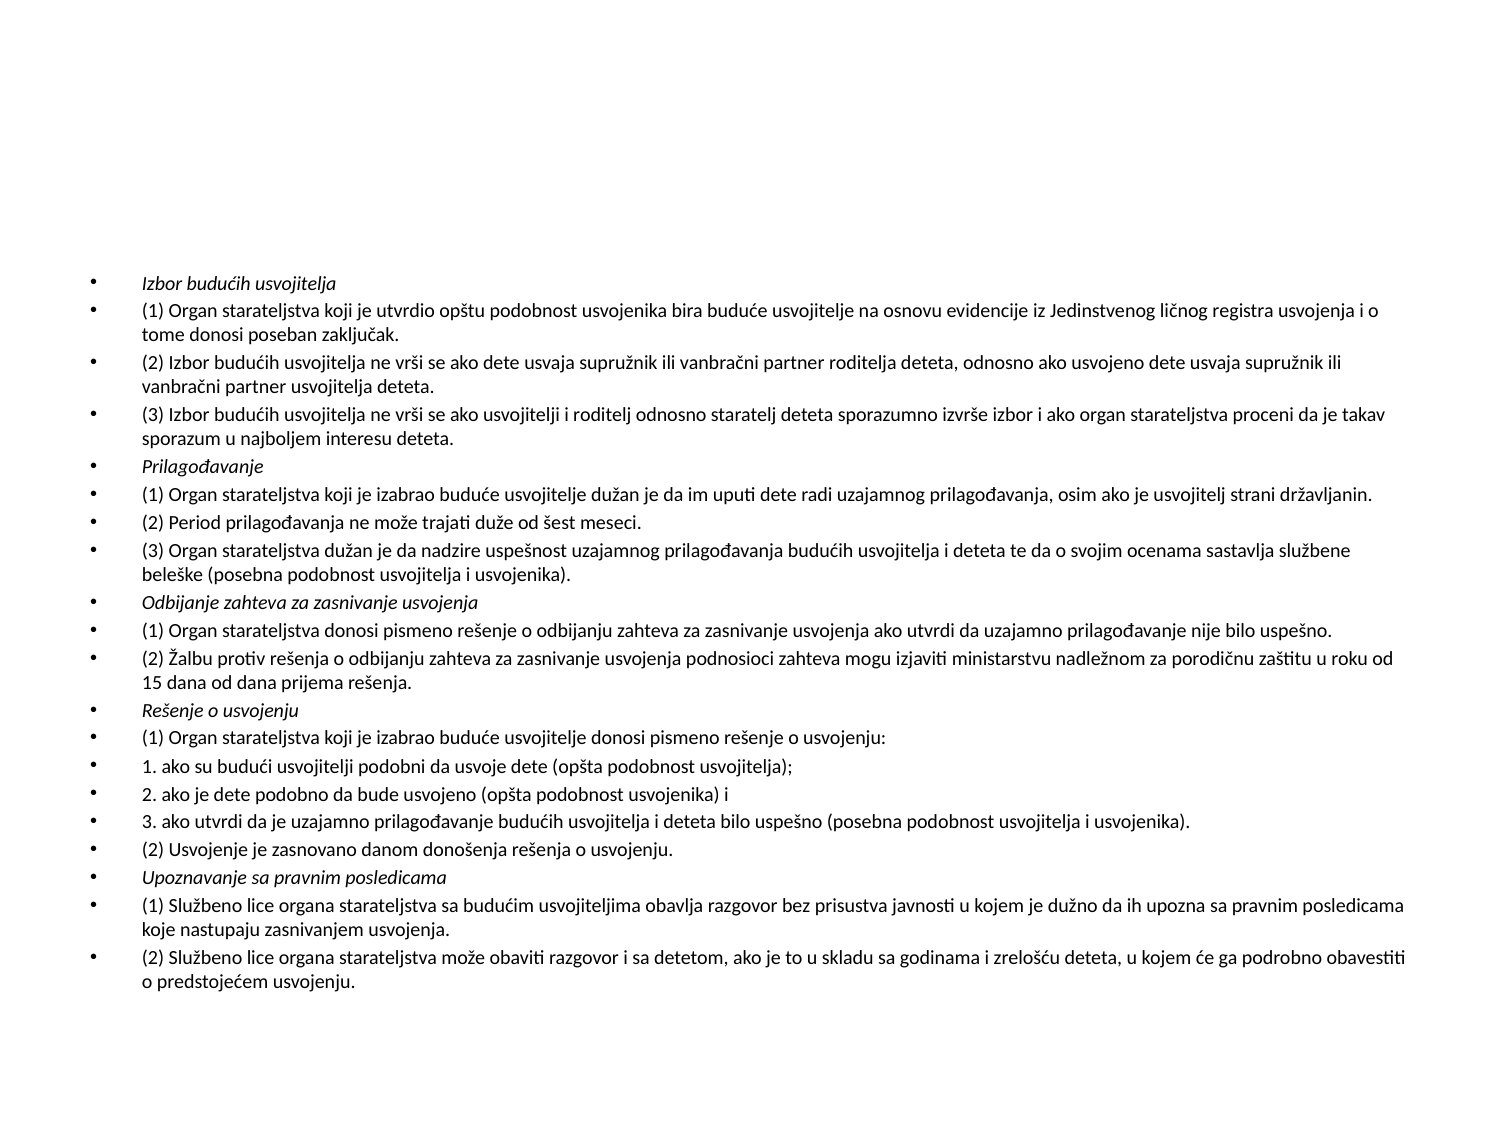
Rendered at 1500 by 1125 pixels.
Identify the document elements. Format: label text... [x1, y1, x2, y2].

list Izbor budućih usvojitelja (1) Organ starateljstva koji je utvrdio opštu podobnost usvojenika bira buduće usvojitelje na osnovu evidencije iz Jedinstvenog ličnog registra usvojenja i o tome donosi poseban zaključak. (2) Izbor budućih usvojitelja ne vrši se ako dete usvaja supružnik ili vanbračni partner roditelja deteta, odnosno ako usvojeno dete usvaja supružnik ili vanbračni partner usvojitelja deteta. (3) Izbor budućih usvojitelja ne vrši se ako usvojitelji i roditelj odnosno staratelj deteta sporazumno izvrše izbor i ako organ starateljstva proceni da je takav sporazum u najboljem interesu deteta. Prilagođavanje (1) Organ starateljstva koji je izabrao buduće usvojitelje dužan je da im uputi dete radi uzajamnog prilagođavanja, osim ako je usvojitelj strani državljanin. (2) Period prilagođavanja ne može trajati duže od šest meseci. (3) Organ starateljstva dužan je da nadzire uspešnost uzajamnog prilagođavanja budućih usvojitelja i deteta te da o svojim ocenama sastavlja službene beleške (posebna podobnost usvojitelja i usvojenika). Odbijanje zahteva za zasnivanje usvojenja (1) Organ starateljstva donosi pismeno rešenje o odbijanju zahteva za zasnivanje usvojenja ako utvrdi da uzajamno prilagođavanje nije bilo uspešno. (2) Žalbu protiv rešenja o odbijanju zahteva za zasnivanje usvojenja podnosioci zahteva mogu izjaviti ministarstvu nadležnom za porodičnu zaštitu u roku od 15 dana od dana prijema rešenja. Rešenje o usvojenju (1) Organ starateljstva koji je izabrao buduće usvojitelje donosi pismeno rešenje o usvojenju: 1. ako su budući usvojitelji podobni da usvoje dete (opšta podobnost usvojitelja); 2. ako je dete podobno da bude usvojeno (opšta podobnost usvojenika) i 3. ako utvrdi da je uzajamno prilagođavanje budućih usvojitelja i deteta bilo uspešno (posebna podobnost usvojitelja i usvojenika). (2) Usvojenje je zasnovano danom donošenja rešenja o usvojenju. Upoznavanje sa pravnim posledicama (1) Službeno lice organa starateljstva sa budućim usvojiteljima obavlja razgovor bez prisustva javnosti u kojem je dužno da ih upozna sa pravnim posledicama koje nastupaju zasnivanjem usvojenja. (2) Službeno lice organa starateljstva može obaviti razgovor i sa detetom, ako je to u skladu sa godinama i zrelošću deteta, u kojem će ga podrobno obavestiti o predstojećem usvojenju. [75, 262, 1425, 1005]
